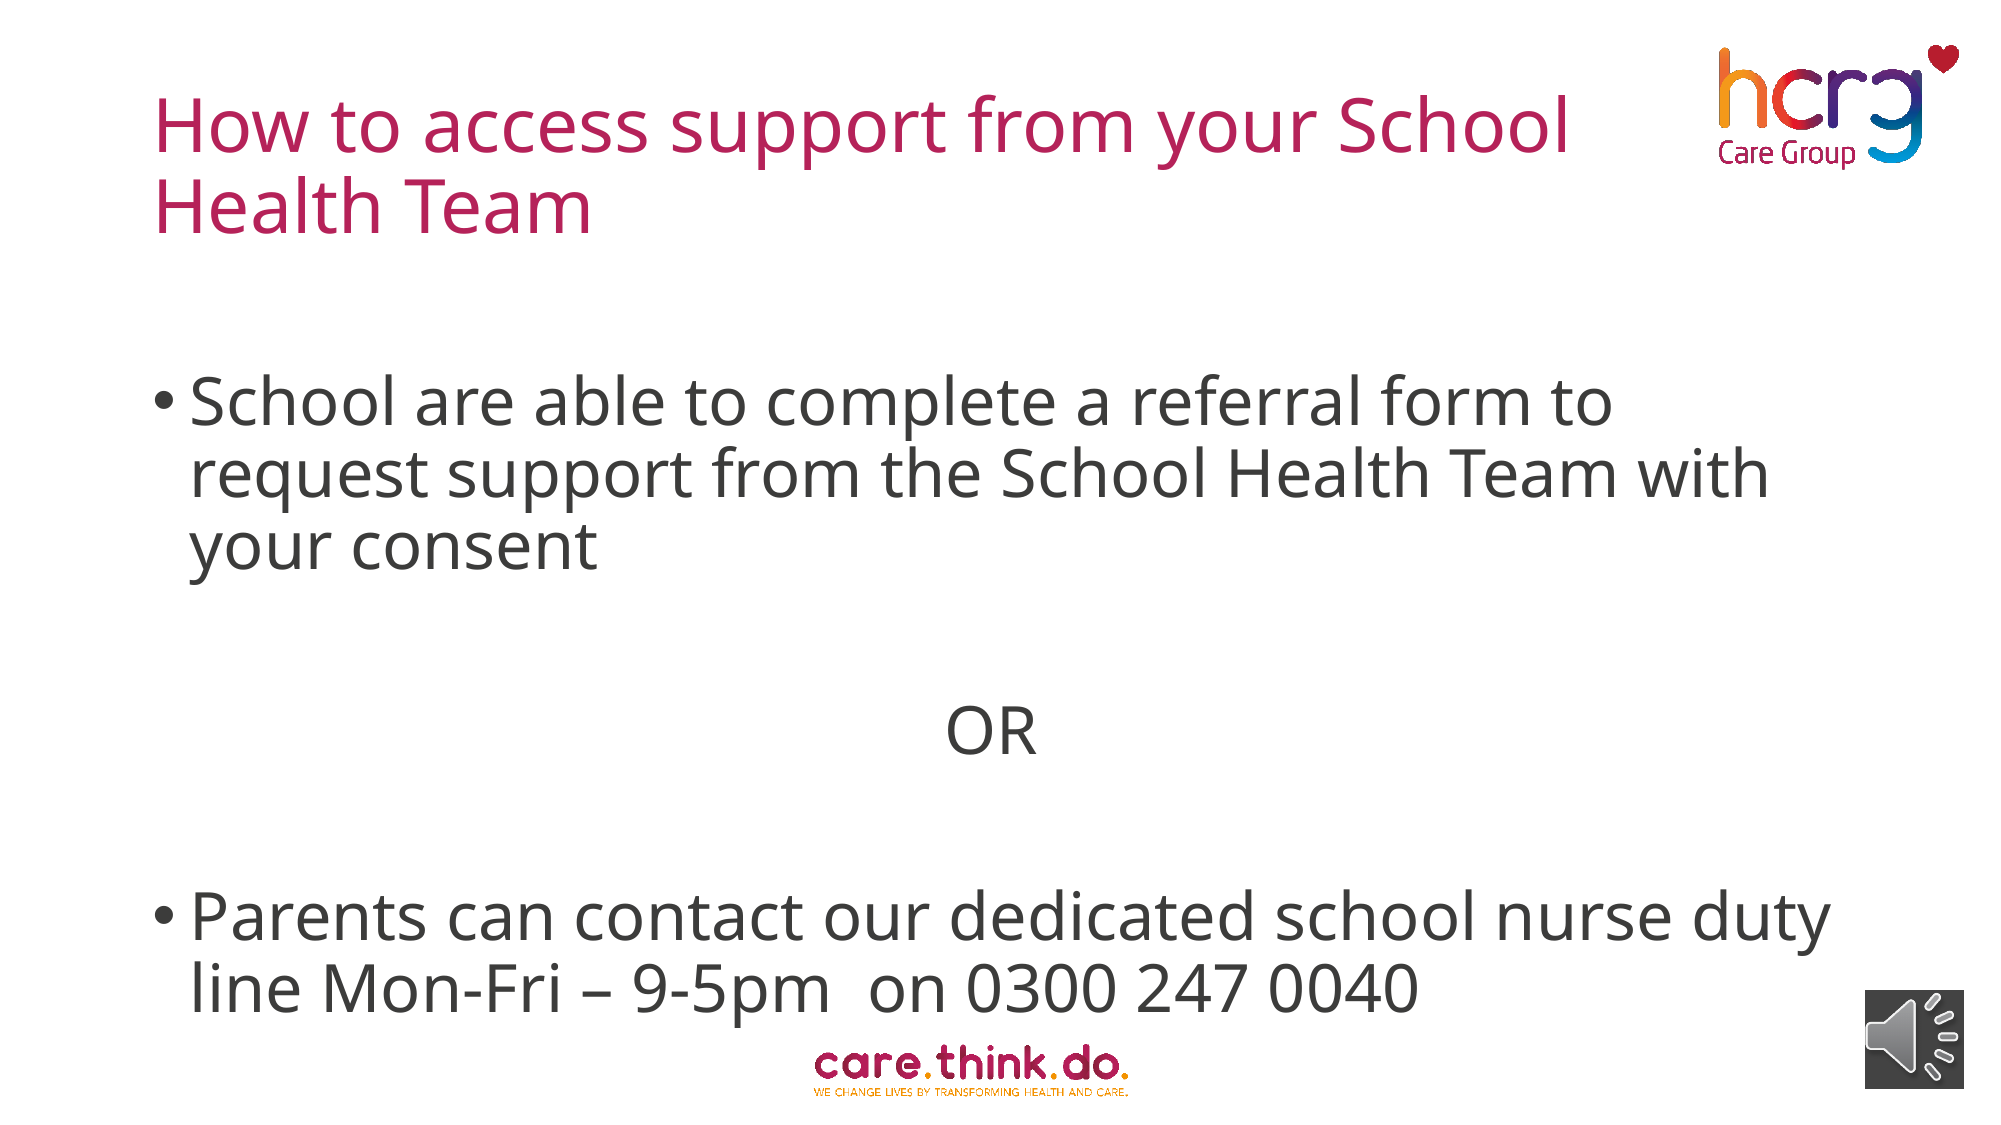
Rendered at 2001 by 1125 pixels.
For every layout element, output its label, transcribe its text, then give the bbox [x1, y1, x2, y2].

list School are able to complete a referral form to request support from the School Health Team with your consent OR Parents can contact our dedicated school nurse duty line Mon-Fri – 9-5pm on 0300 247 0040 [137, 299, 1863, 1014]
title How to access support from your School Health Team [137, 59, 1665, 278]
picture [777, 1026, 1165, 1119]
picture [1637, 0, 2001, 215]
picture [1864, 989, 1965, 1090]
